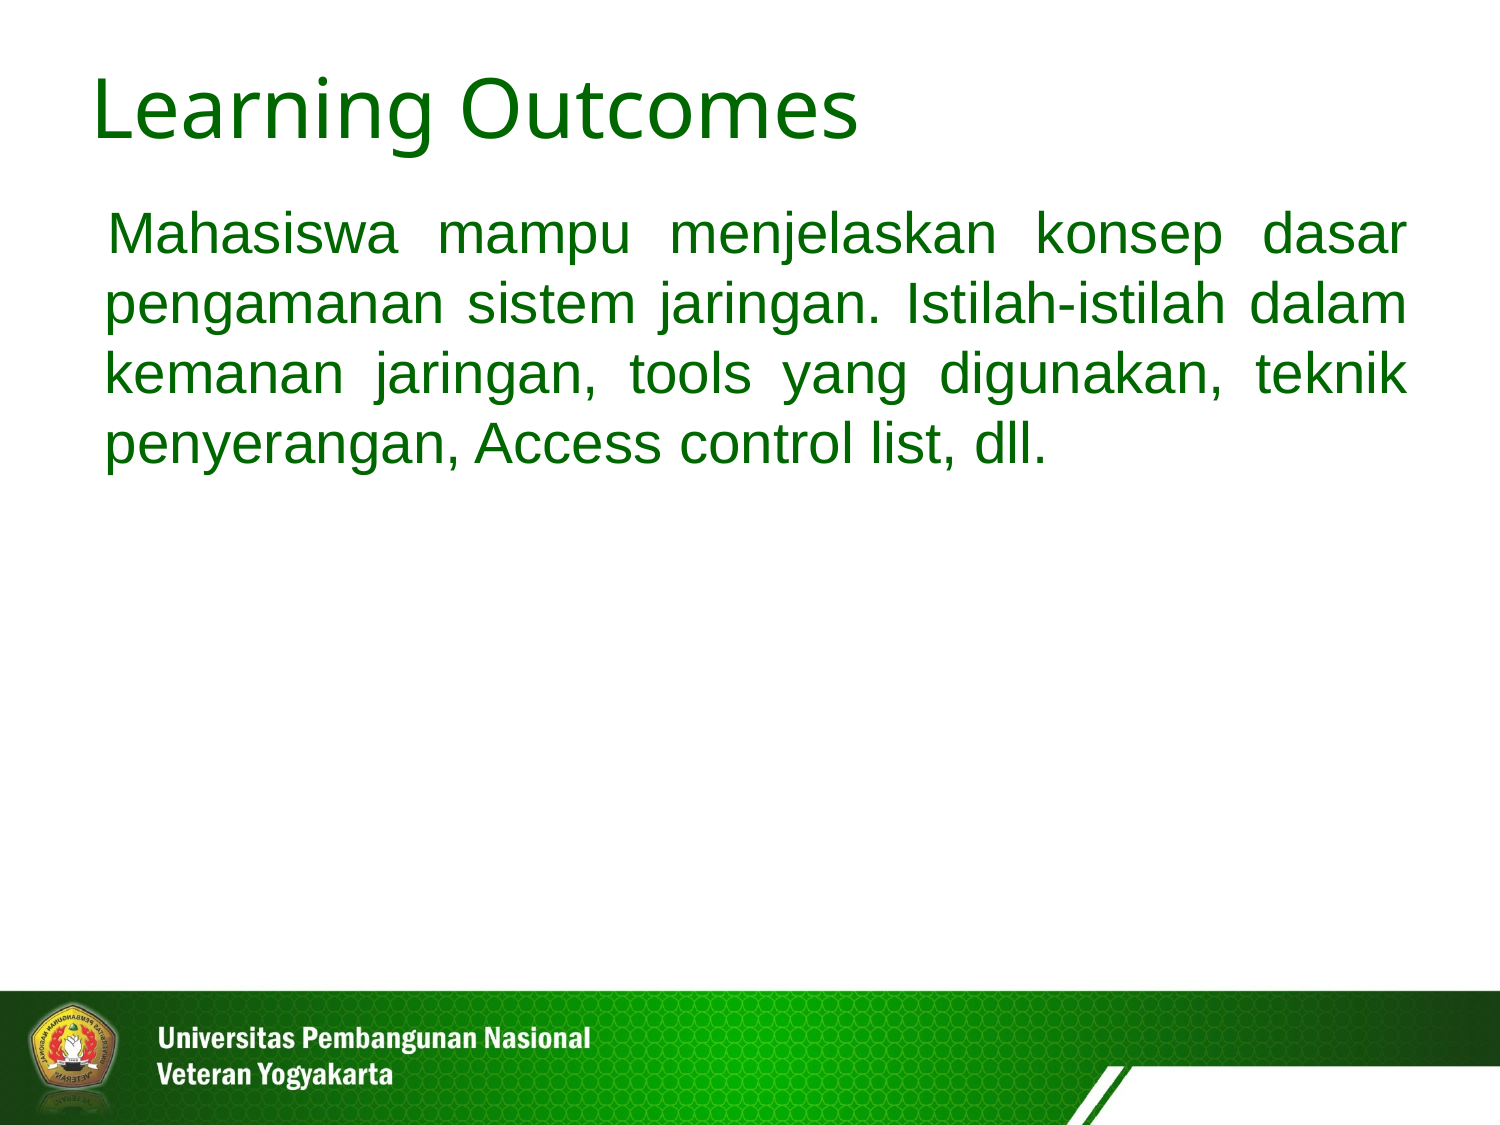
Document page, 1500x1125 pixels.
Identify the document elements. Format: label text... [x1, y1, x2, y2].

list Mahasiswa mampu menjelaskan konsep dasar pengamanan sistem jaringan. Istilah-istilah dalam kemanan jaringan, tools yang digunakan, teknik penyerangan, Access control list, dll. [75, 187, 1425, 950]
picture [0, 0, 1500, 1125]
list Learning Outcomes [75, 62, 1325, 163]
